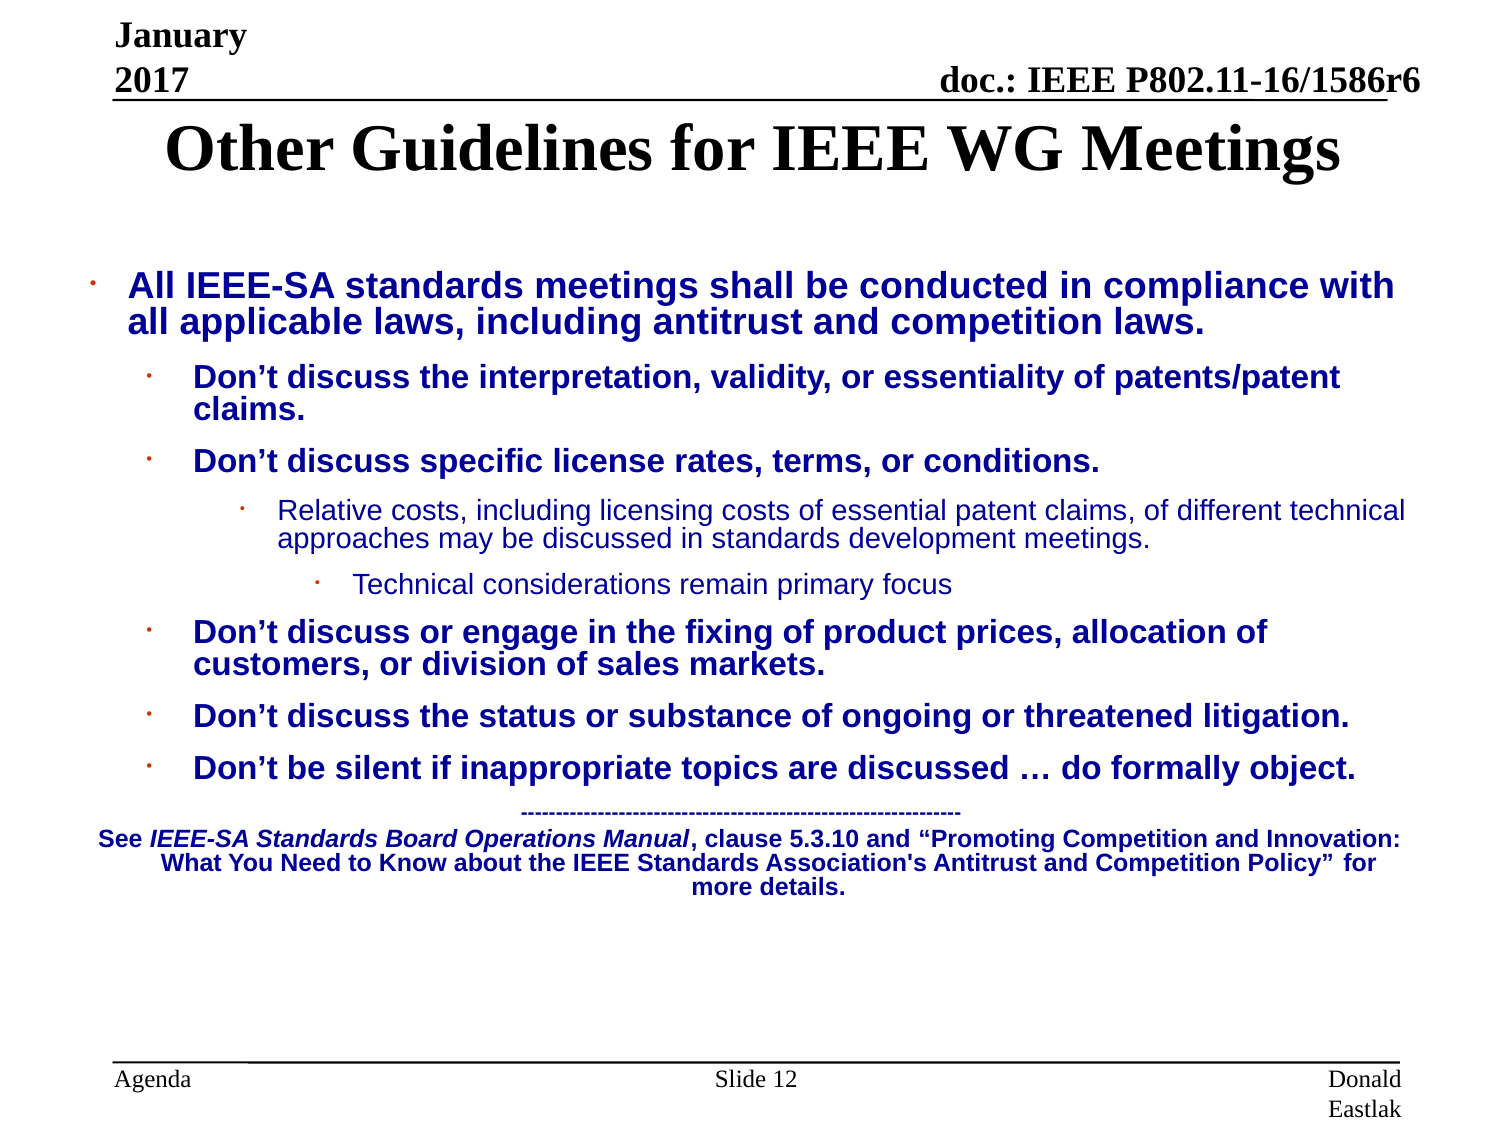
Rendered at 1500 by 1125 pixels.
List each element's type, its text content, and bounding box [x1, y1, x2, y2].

text_box All IEEE-SA standards meetings shall be conducted in compliance with all applicable laws, including antitrust and competition laws. Don’t discuss the interpretation, validity, or essentiality of patents/patent claims. Don’t discuss specific license rates, terms, or conditions. Relative costs, including licensing costs of essential patent claims, of different technical approaches may be discussed in standards development meetings. Technical considerations remain primary focus Don’t discuss or engage in the fixing of product prices, allocation of customers, or division of sales markets. Don’t discuss the status or substance of ongoing or threatened litigation. Don’t be silent if inappropriate topics are discussed … do formally object. --------------------------------------------------------------- See IEEE-SA Standards Board Operations Manual, clause 5.3.10 and “Promoting Competition and Innovation: What You Need to Know about the IEEE Standards Association's Antitrust and Competition Policy” for more details. [74, 262, 1425, 1113]
text_box [87, 37, 1438, 163]
slide_number Slide 12 [712, 1062, 800, 1093]
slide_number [114, 54, 290, 100]
title Other Guidelines for IEEE WG Meetings [59, 50, 1448, 238]
footer Donald Eastlake 3rd, Huawei Technologies [1325, 1062, 1402, 1093]
